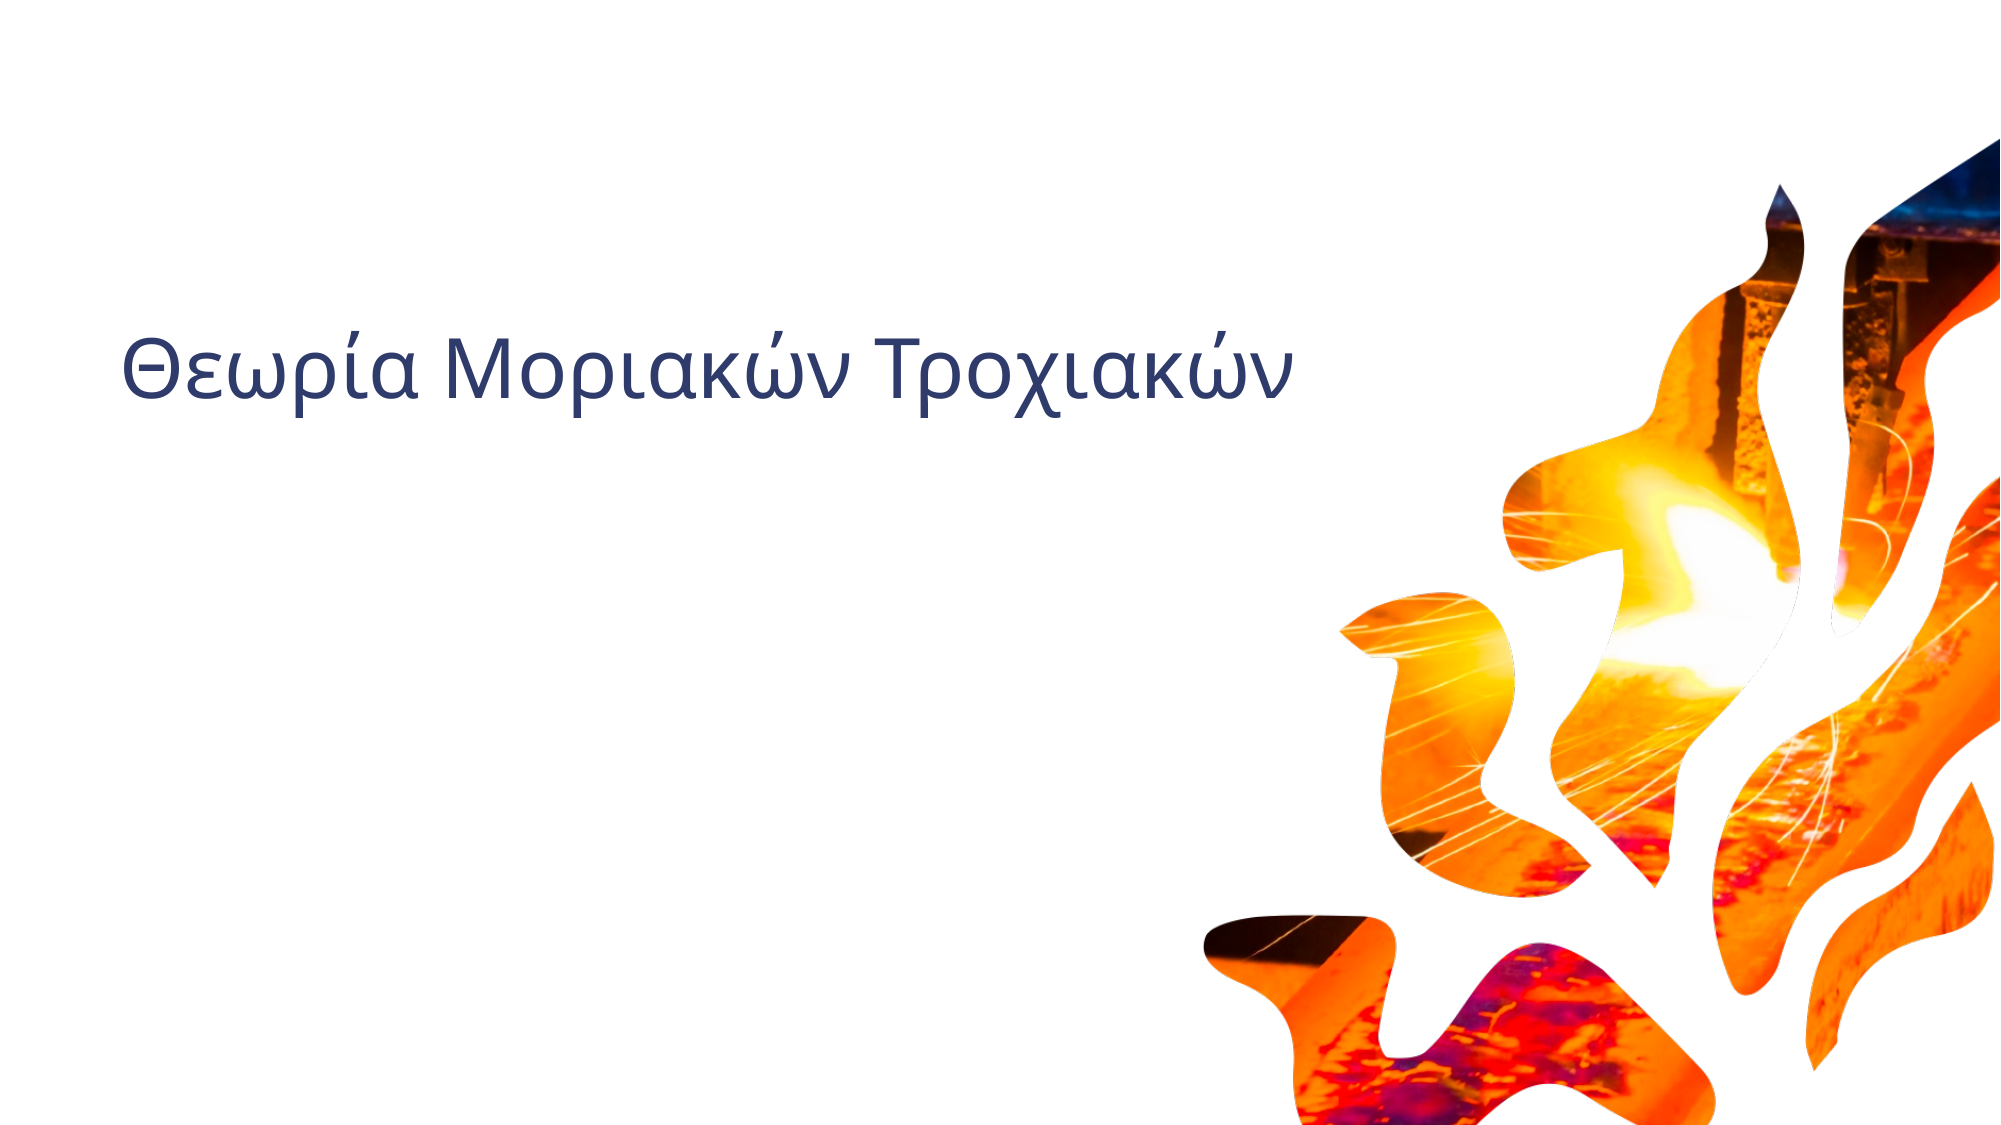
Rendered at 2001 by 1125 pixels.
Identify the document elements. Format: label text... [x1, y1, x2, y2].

title Θεωρία Μοριακών Τροχιακών [104, 213, 1624, 524]
picture [757, 0, 2000, 1125]
